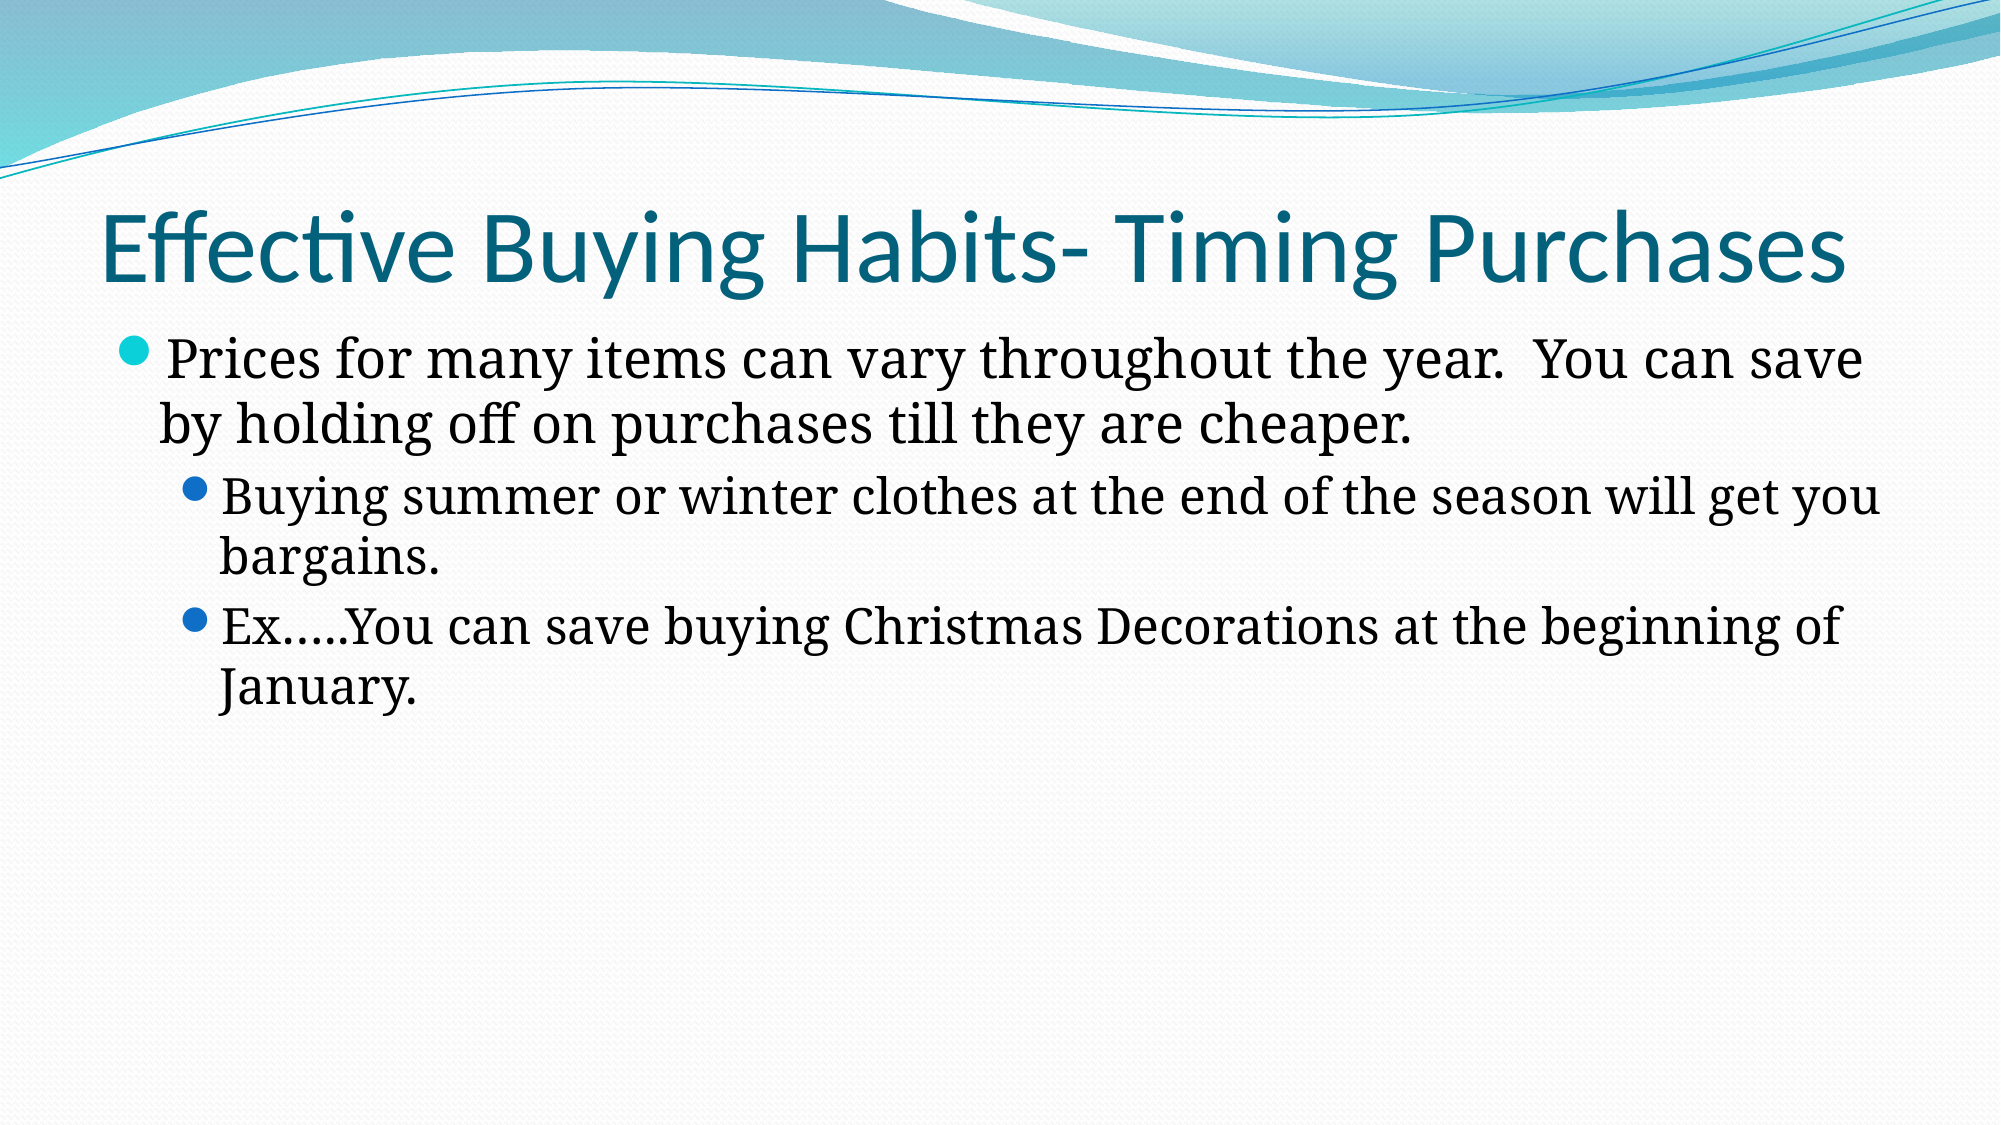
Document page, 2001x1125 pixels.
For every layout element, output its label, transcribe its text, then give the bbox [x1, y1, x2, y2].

list Prices for many items can vary throughout the year. You can save by holding off on purchases till they are cheaper. Buying summer or winter clothes at the end of the season will get you bargains. Ex…..You can save buying Christmas Decorations at the beginning of January. [99, 317, 1900, 1038]
title Effective Buying Habits- Timing Purchases [99, 115, 1900, 303]
